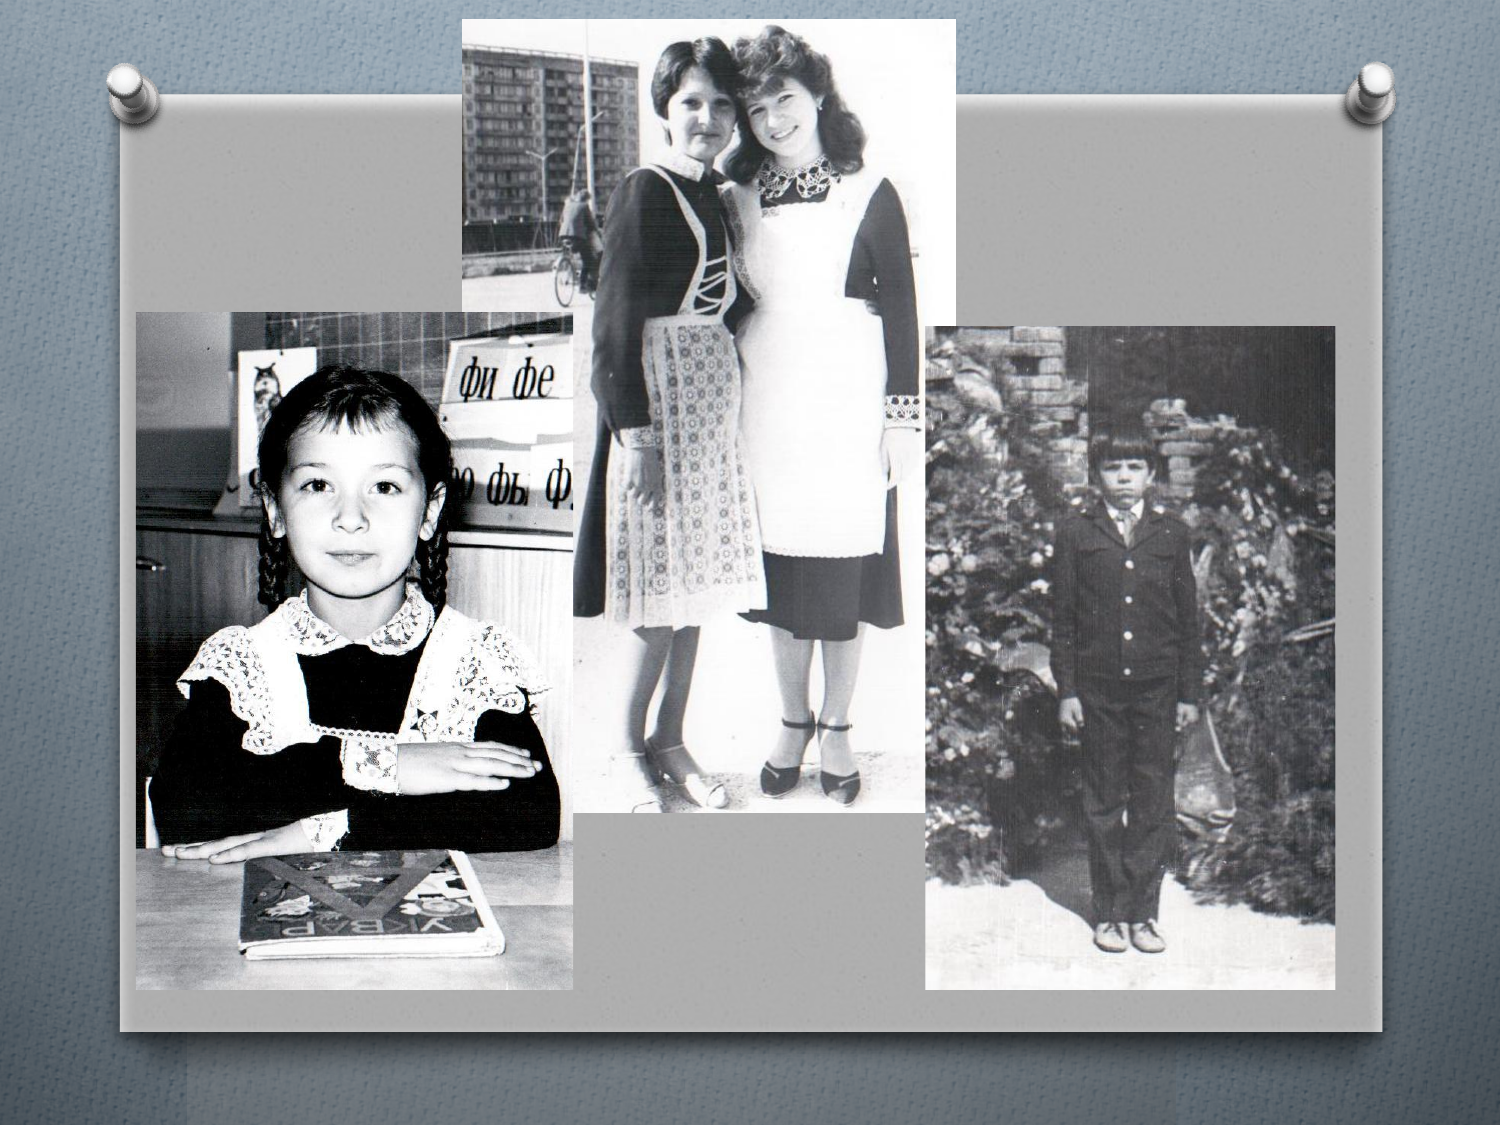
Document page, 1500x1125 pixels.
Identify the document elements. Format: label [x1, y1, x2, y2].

picture [75, 29, 198, 153]
picture [135, 19, 1336, 990]
picture [1317, 35, 1439, 156]
